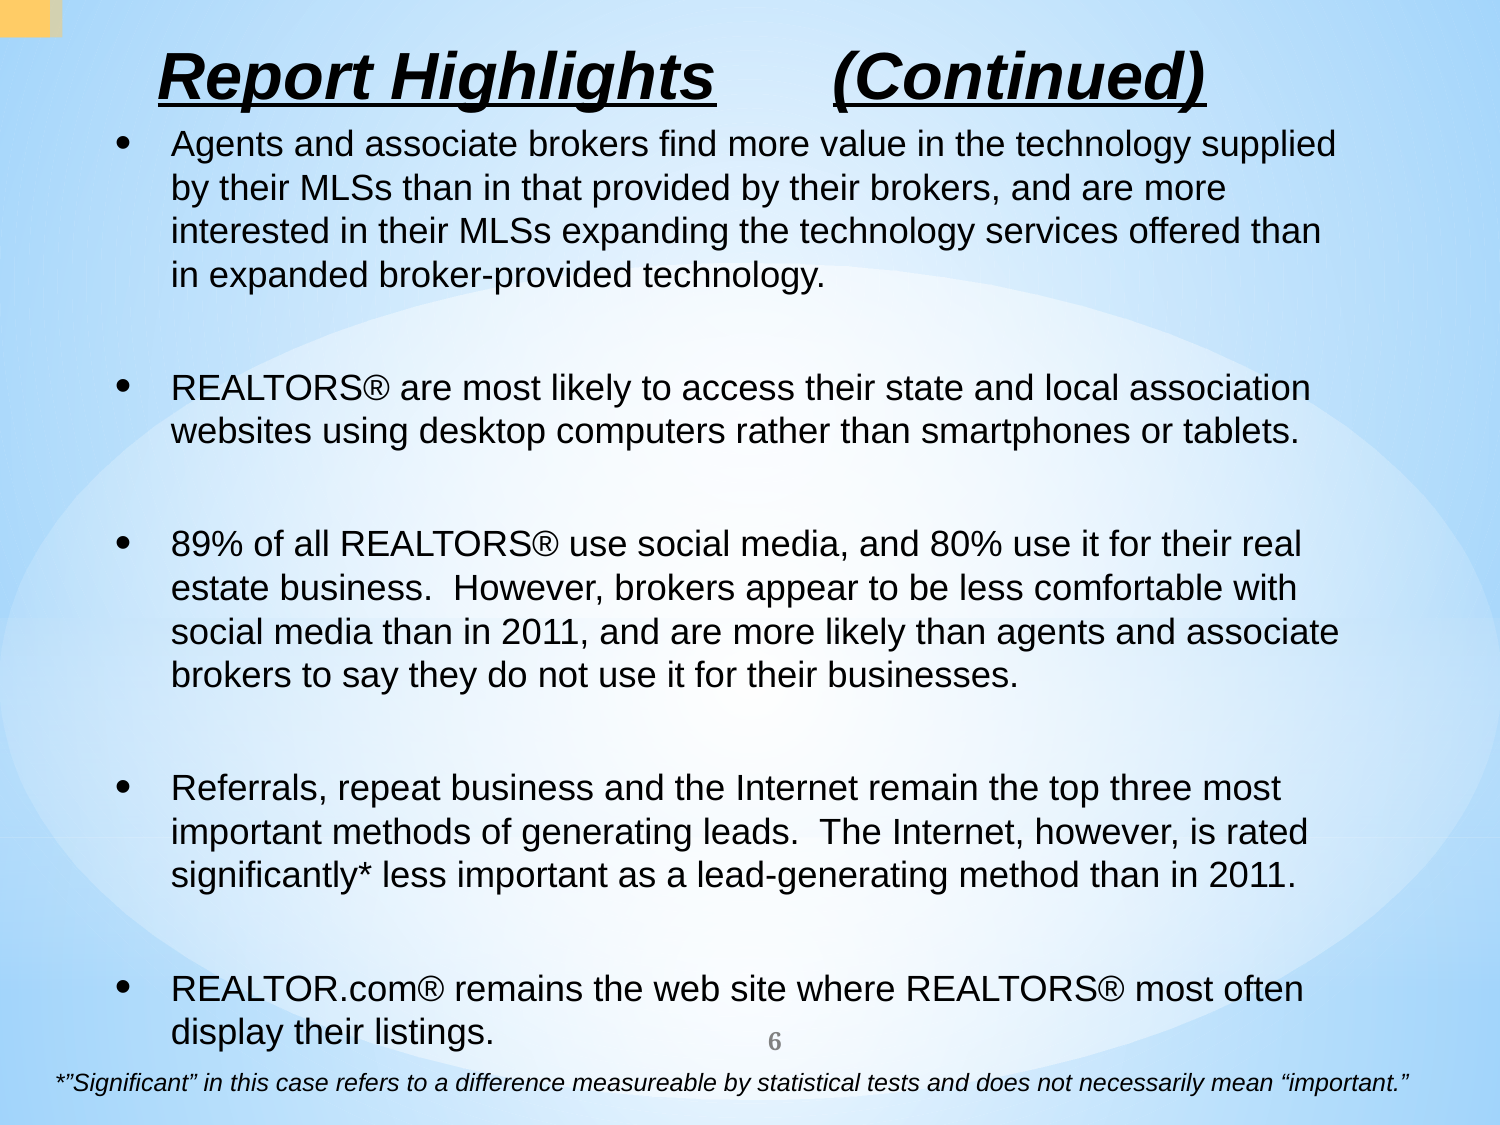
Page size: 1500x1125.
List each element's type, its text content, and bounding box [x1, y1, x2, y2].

title Report Highlights (Continued) [112, 24, 1388, 88]
text_box *”Significant” in this case refers to a difference measureable by statistical tests and does not necessarily mean “important.” [40, 1059, 1427, 1104]
list Agents and associate brokers find more value in the technology supplied by their MLSs than in that provided by their brokers, and are more interested in their MLSs expanding the technology services offered than in expanded broker-provided technology. REALTORS® are most likely to access their state and local association websites using desktop computers rather than smartphones or tablets. 89% of all REALTORS® use social media, and 80% use it for their real estate business. However, brokers appear to be less comfortable with social media than in 2011, and are more likely than agents and associate brokers to say they do not use it for their businesses. Referrals, repeat business and the Internet remain the top three most important methods of generating leads. The Internet, however, is rated significantly* less important as a lead-generating method than in 2011. REALTOR.com® remains the web site where REALTORS® most often display their listings. [99, 112, 1375, 1059]
